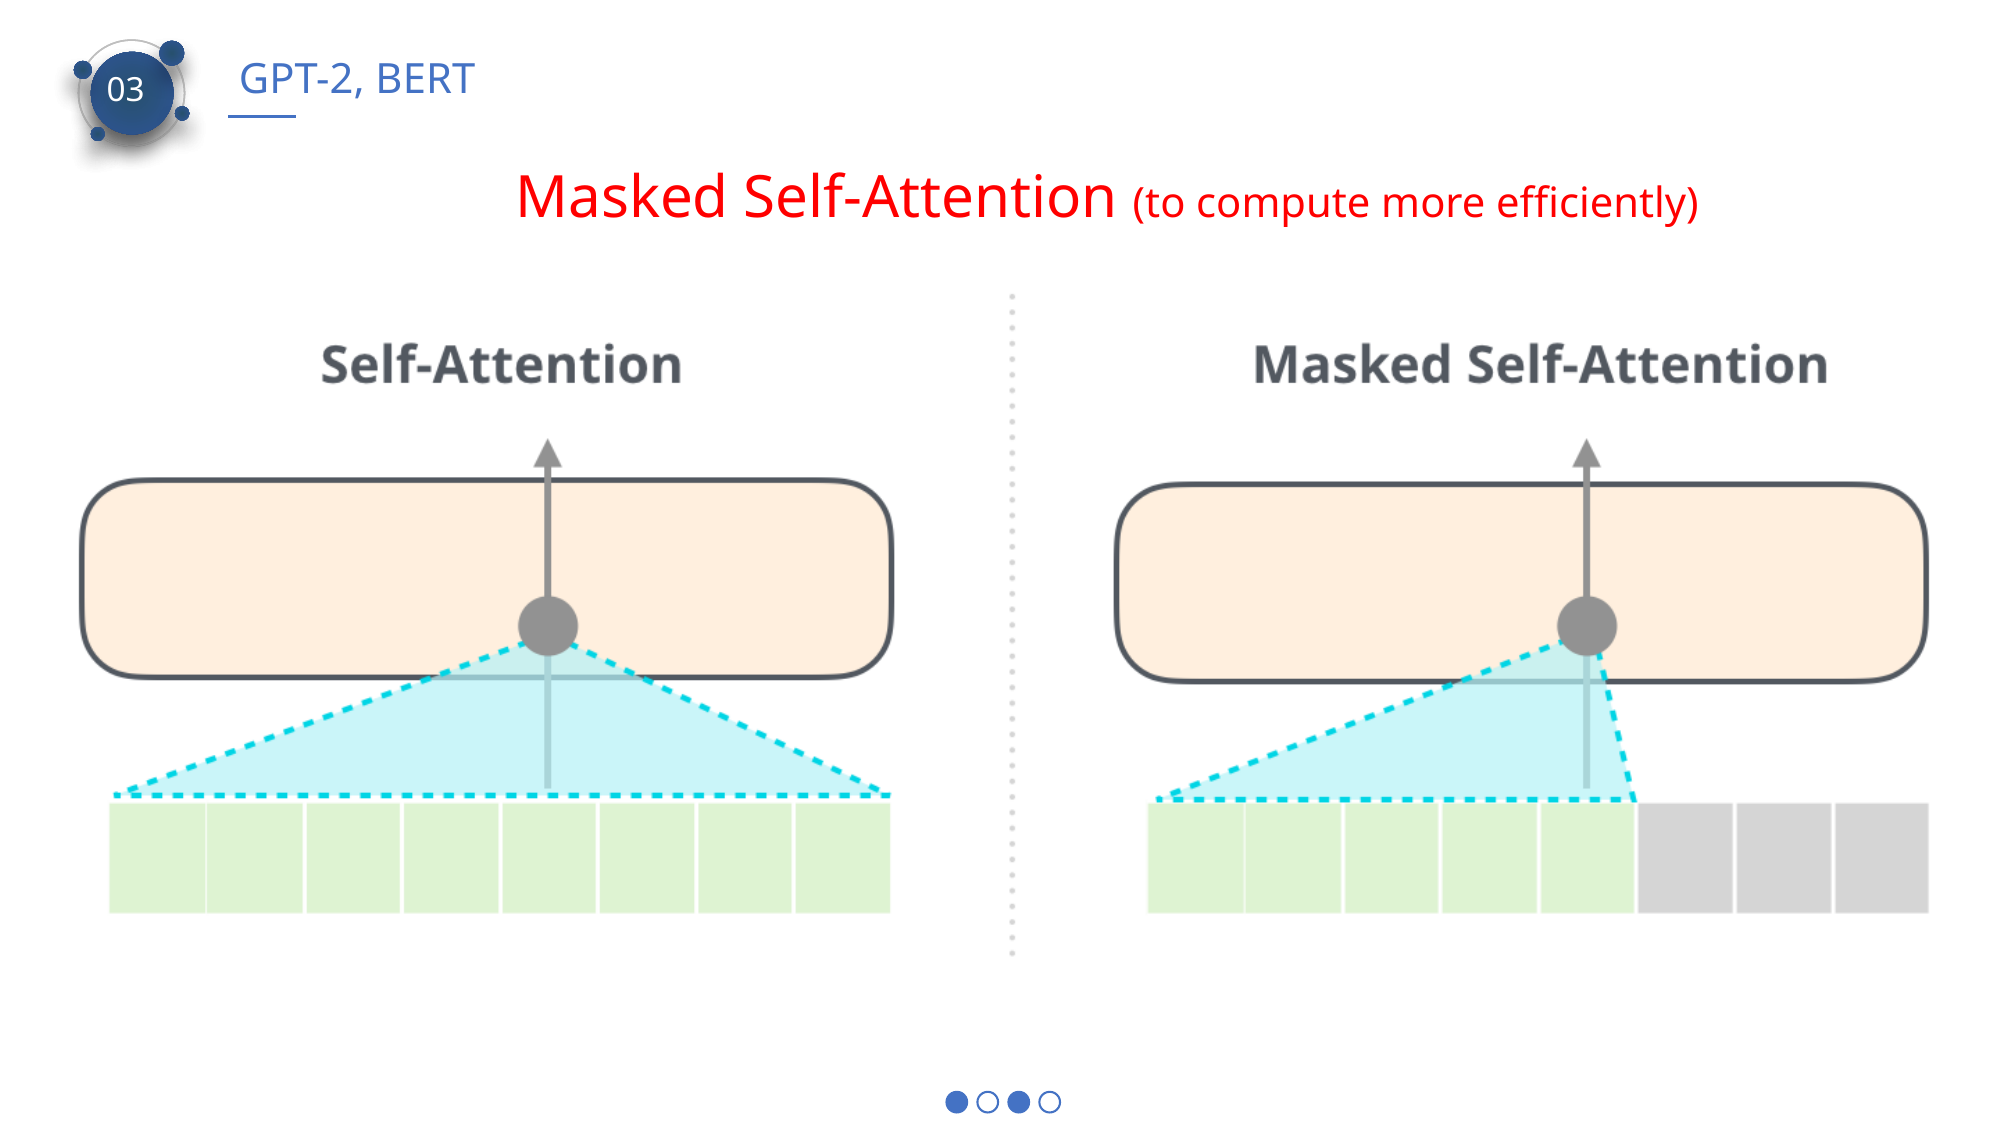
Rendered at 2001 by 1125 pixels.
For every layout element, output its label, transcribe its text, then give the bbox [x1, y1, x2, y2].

text_box GPT-2, BERT [224, 44, 491, 110]
picture [0, 290, 2000, 961]
text_box Masked Self-Attention (to compute more efficiently) [500, 116, 1847, 237]
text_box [73, 40, 190, 147]
